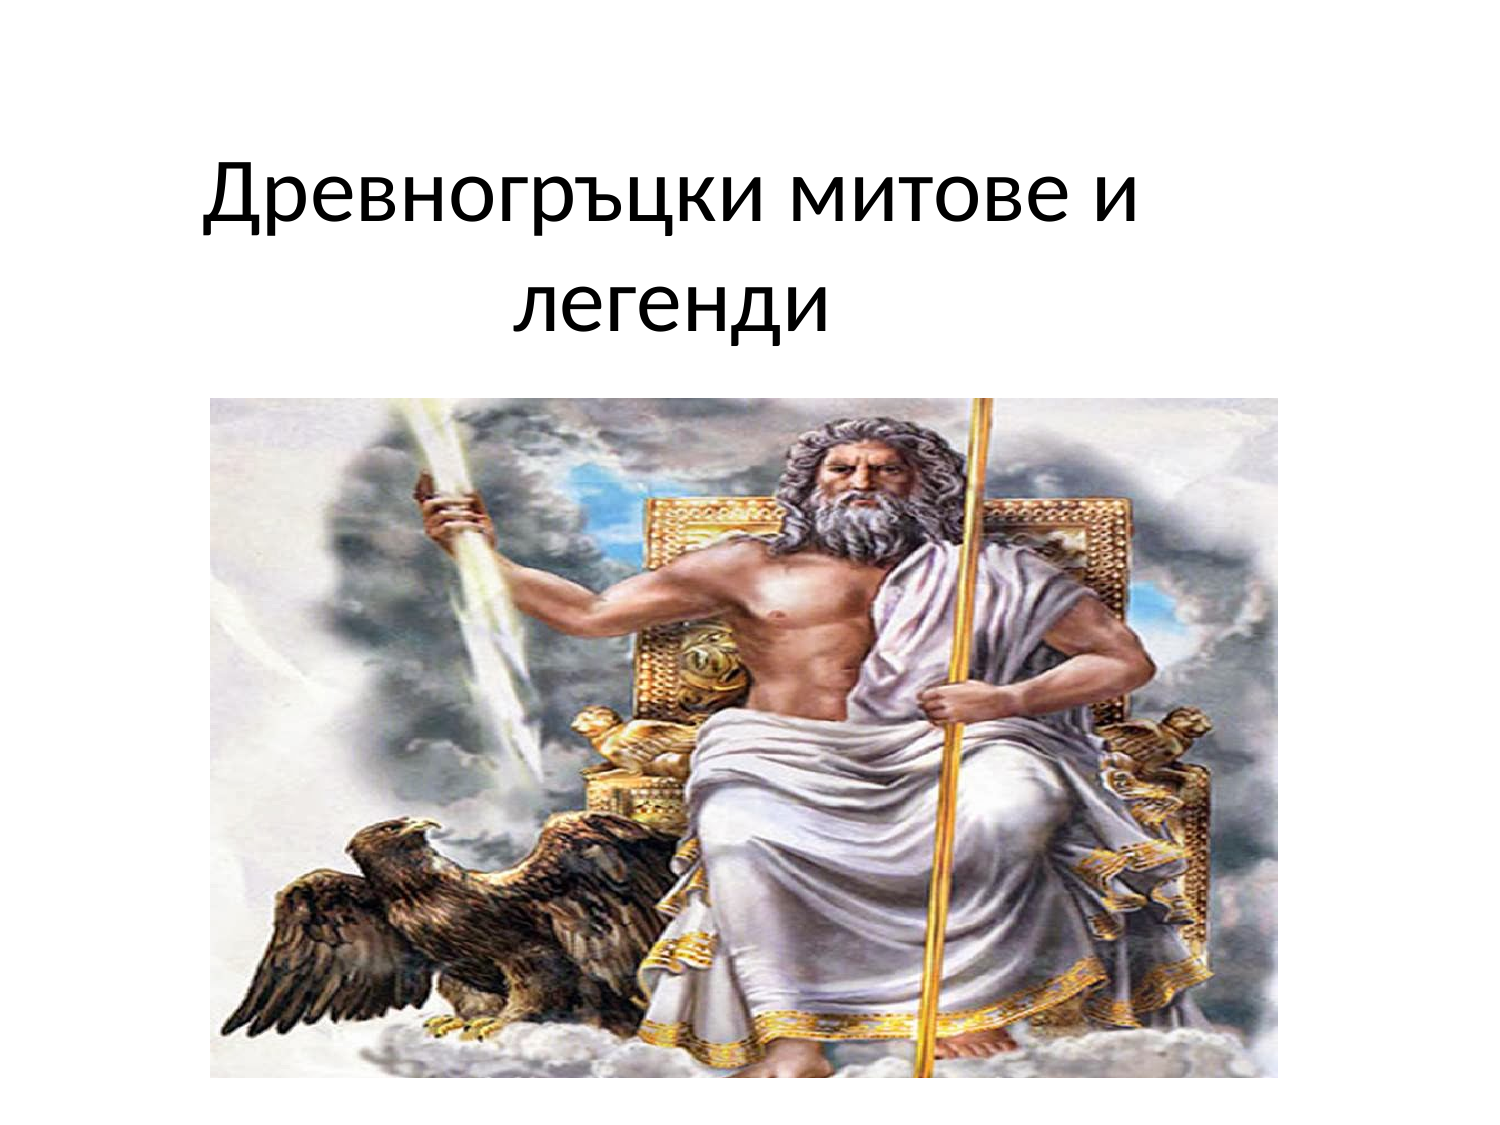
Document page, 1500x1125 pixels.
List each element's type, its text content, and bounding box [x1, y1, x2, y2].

text_box Древногръцки митове и легенди [35, 35, 1311, 446]
picture [210, 398, 1278, 1079]
